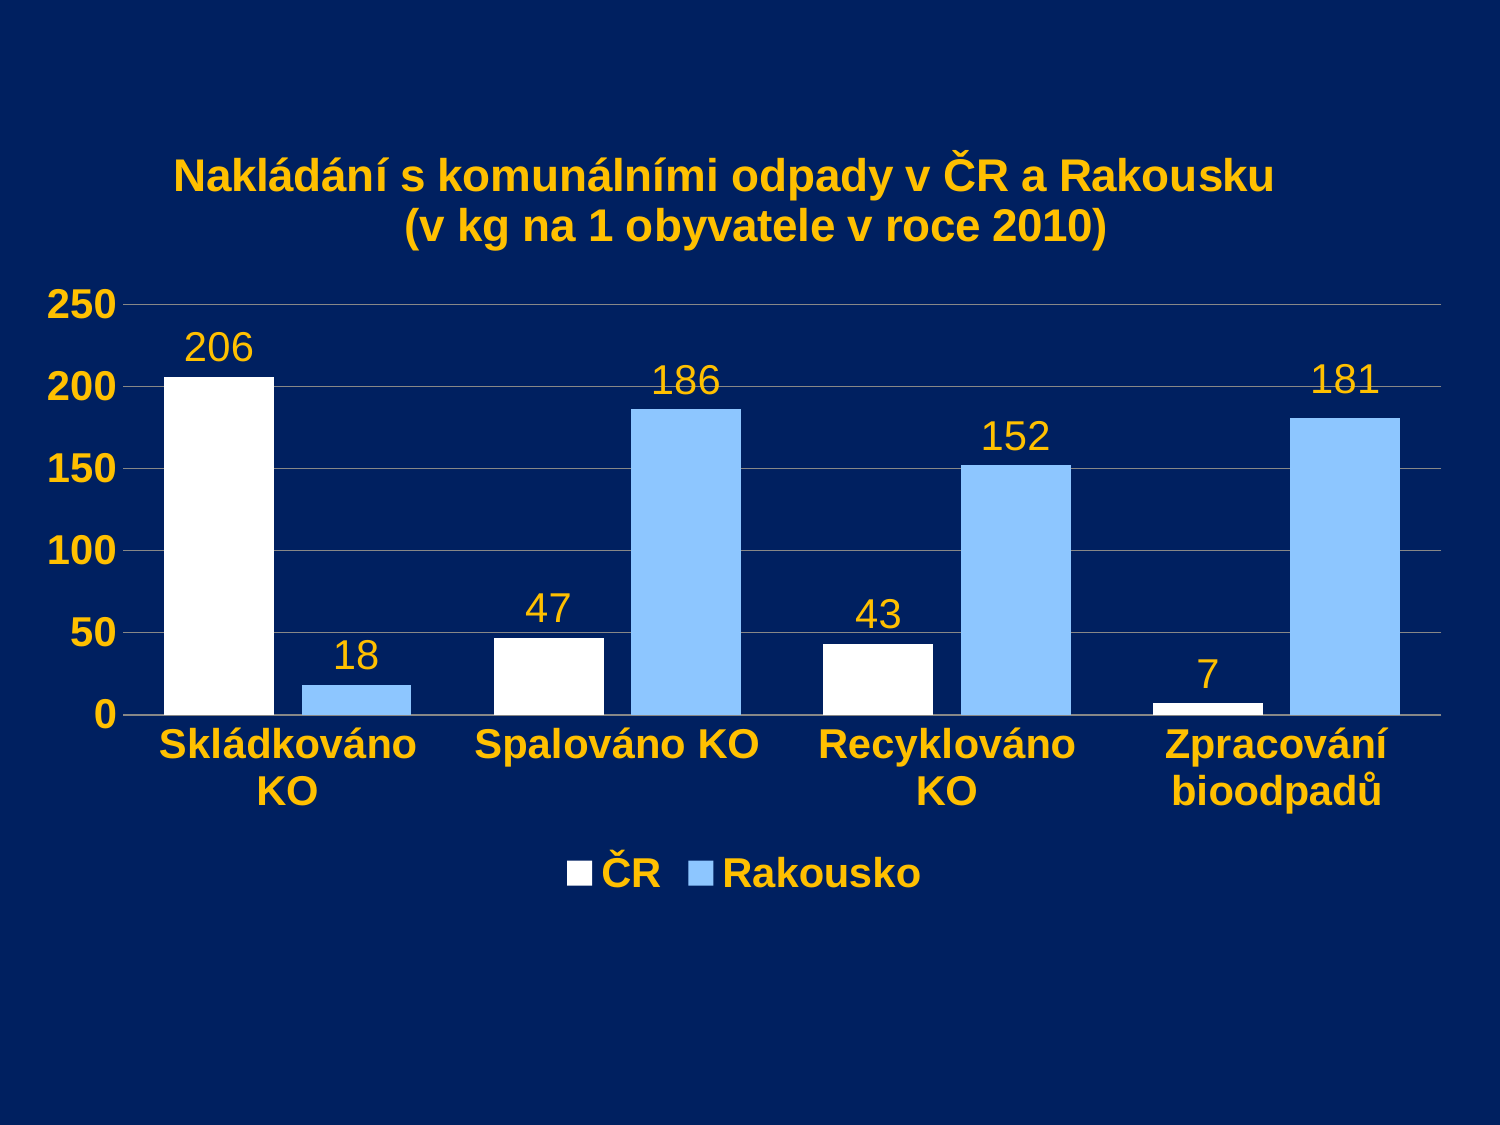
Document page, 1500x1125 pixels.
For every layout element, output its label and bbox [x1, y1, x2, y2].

chart [17, 113, 1471, 906]
